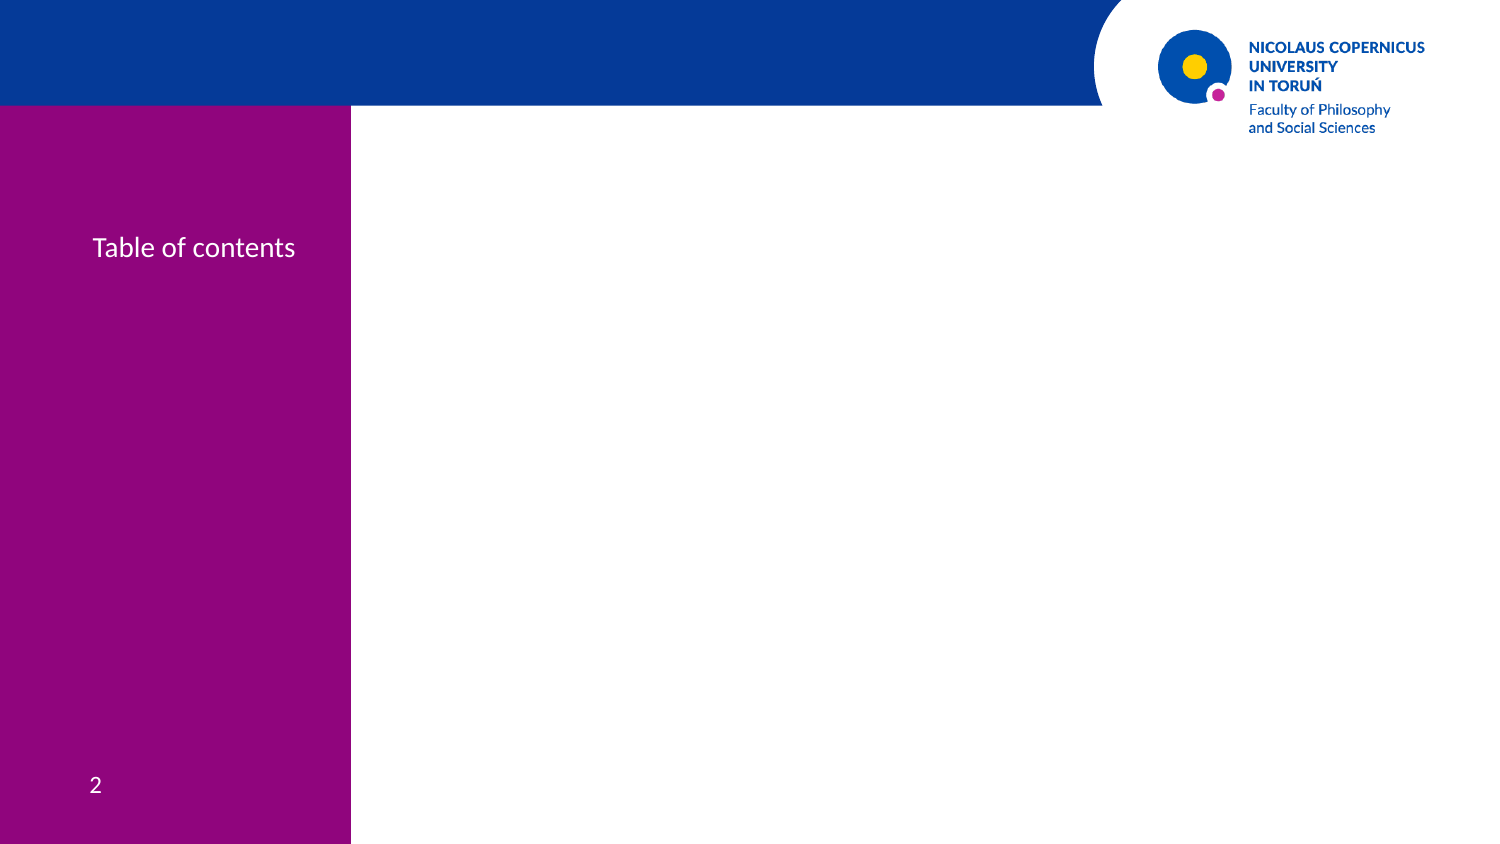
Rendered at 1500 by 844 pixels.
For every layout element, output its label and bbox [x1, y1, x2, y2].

picture [1135, 7, 1464, 154]
